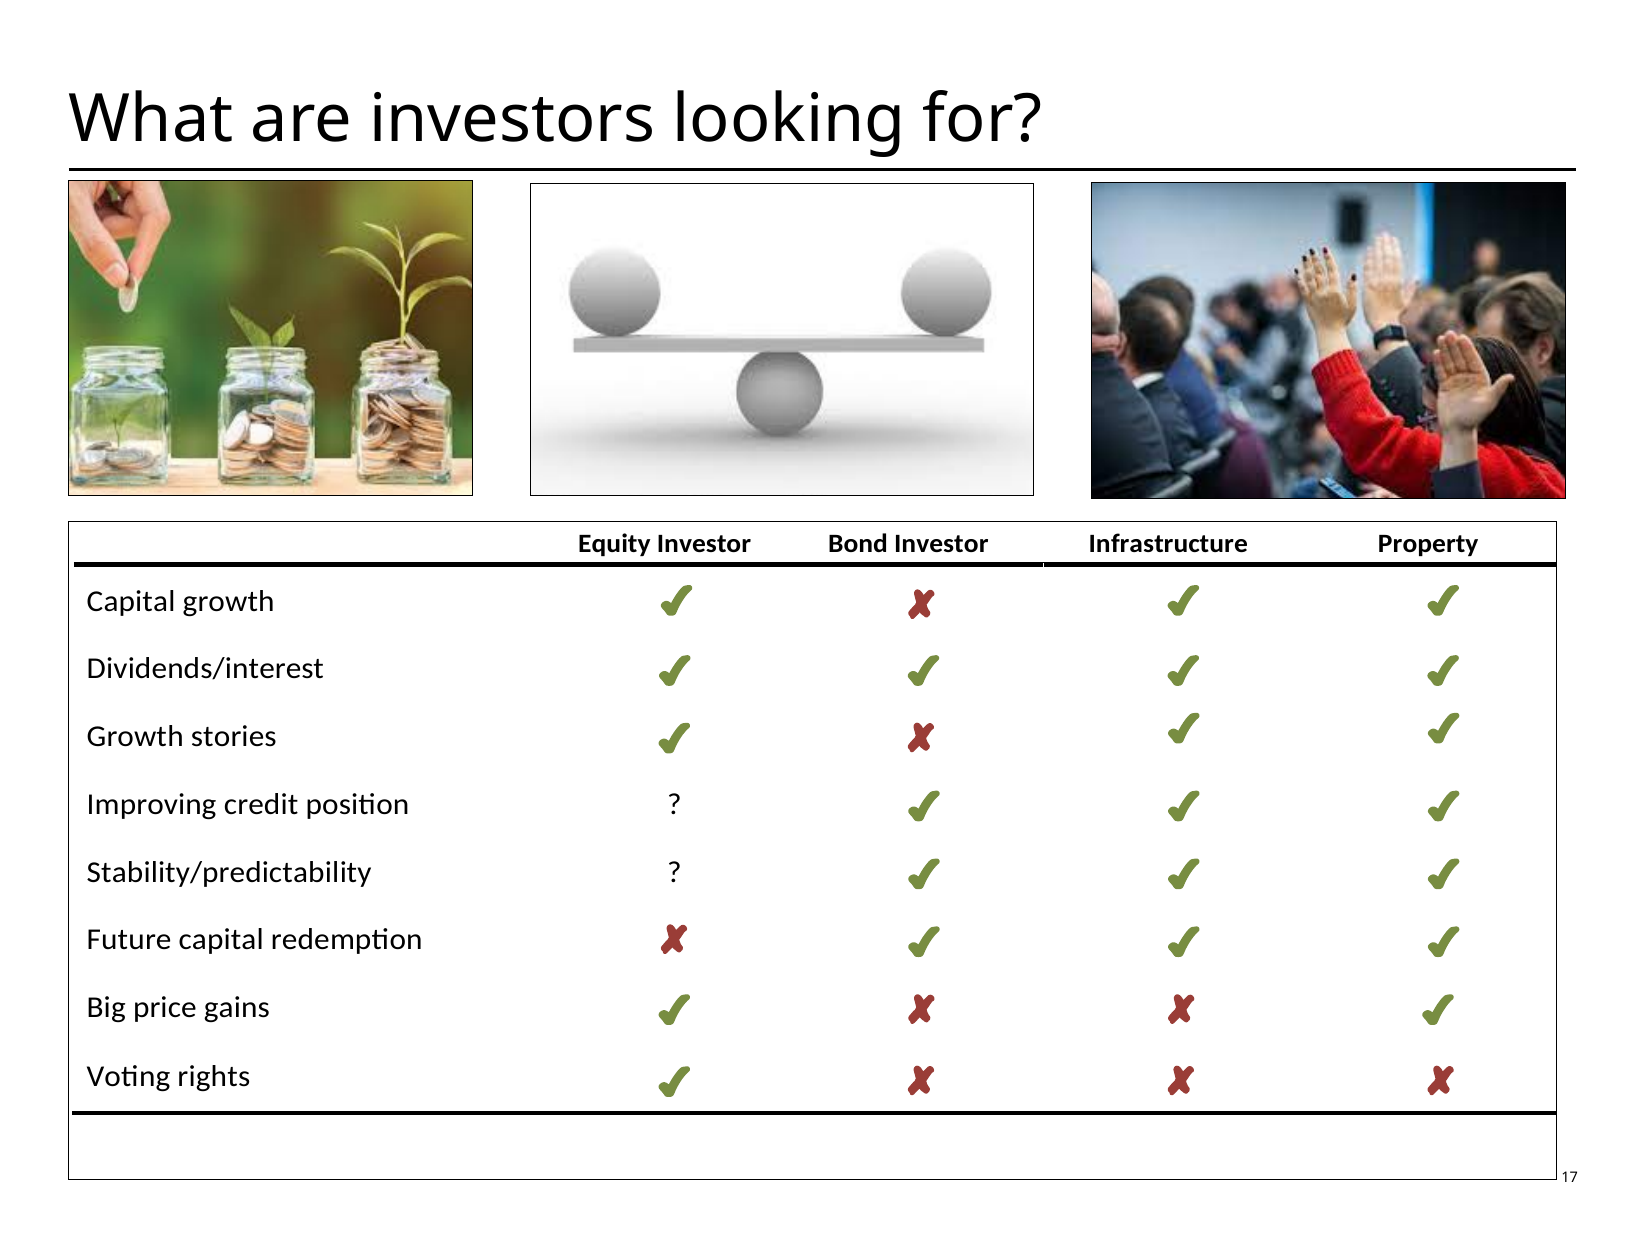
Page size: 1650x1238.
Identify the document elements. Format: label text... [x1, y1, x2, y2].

text_box [175, 159, 1505, 217]
picture [67, 180, 474, 496]
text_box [67, 521, 1558, 1180]
picture [530, 182, 1035, 496]
picture [1091, 182, 1566, 499]
title What are investors looking for? [68, 0, 1577, 155]
